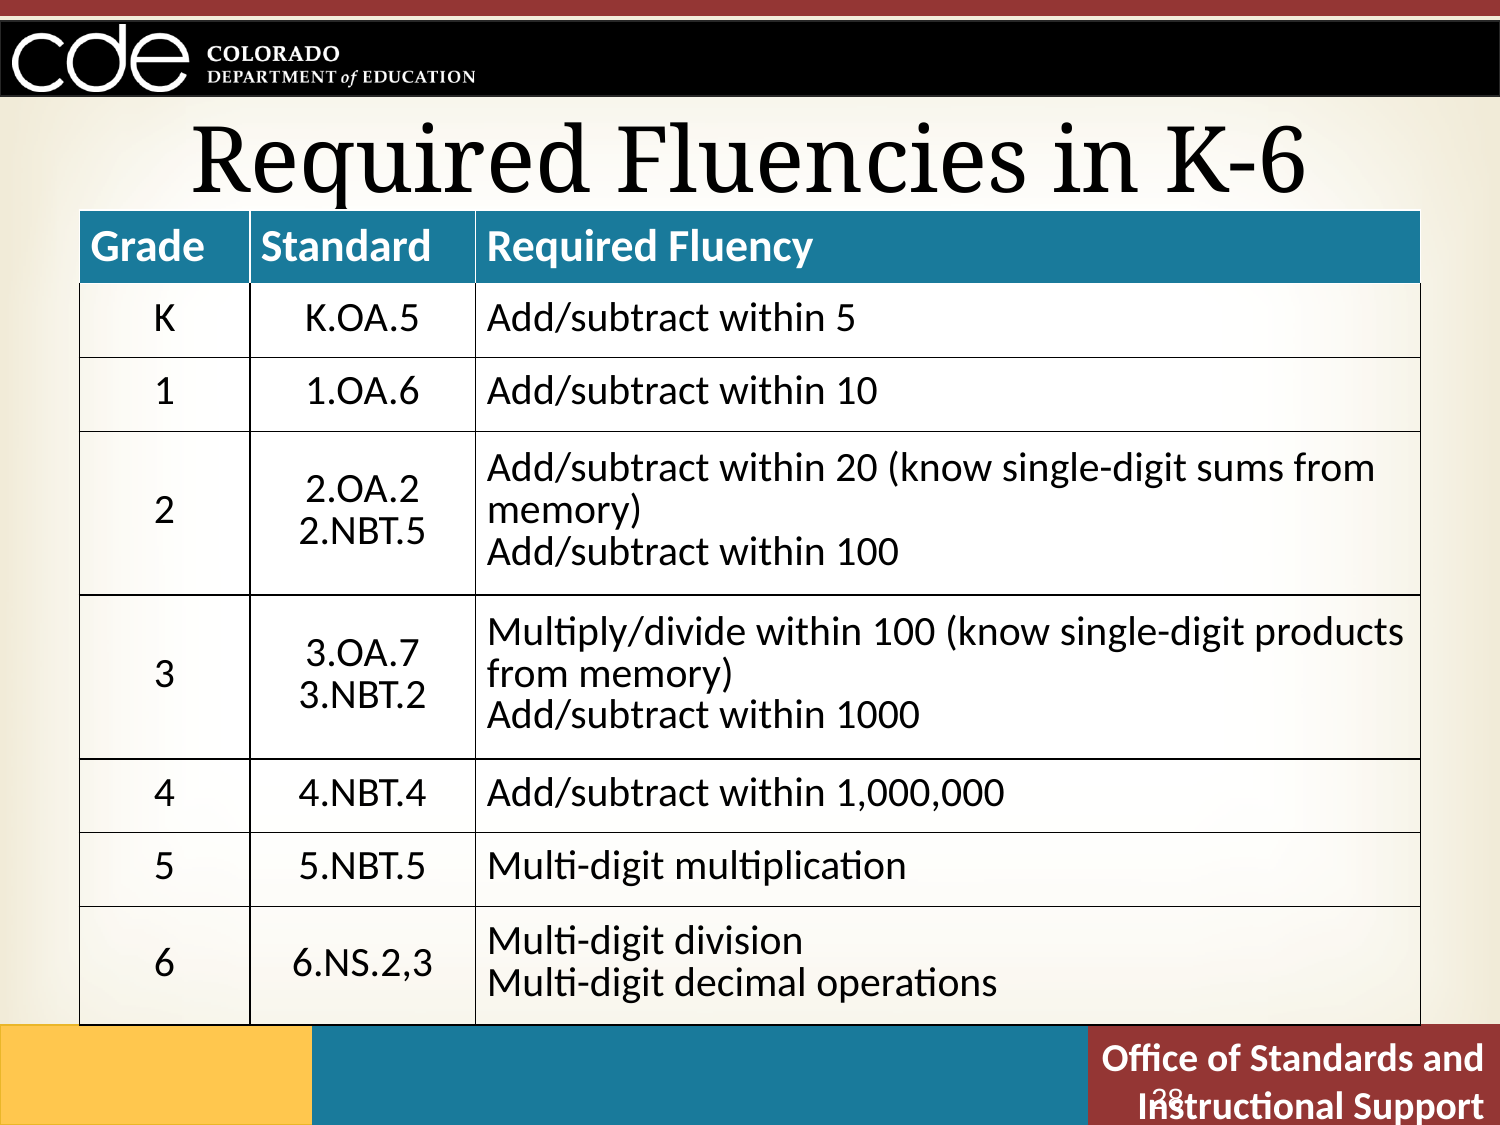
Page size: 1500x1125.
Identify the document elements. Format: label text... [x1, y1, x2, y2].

table_cell Multi-digit division Multi-digit decimal operations [476, 907, 1420, 1024]
table_cell 4.NBT.4 [251, 760, 475, 832]
picture [12, 24, 475, 92]
table_cell Multi-digit multiplication [476, 833, 1420, 906]
table_cell 5.NBT.5 [251, 833, 475, 906]
table_cell Add/subtract within 5 [476, 284, 1420, 357]
table_cell 6 [80, 907, 249, 1024]
table_header Grade [80, 211, 249, 283]
table_cell 3 [80, 596, 249, 758]
slide_number 28 [1136, 1073, 1487, 1125]
table_cell 2 [80, 432, 249, 594]
table_cell K [80, 284, 249, 357]
table_cell Add/subtract within 1,000,000 [476, 760, 1420, 832]
table_cell 1 [80, 358, 249, 431]
table_cell 6.NS.2,3 [251, 907, 475, 1024]
picture [0, 16, 1500, 20]
table_header Required Fluency [476, 211, 1420, 283]
table_cell 2.OA.2 2.NBT.5 [251, 432, 475, 594]
picture [0, 97, 79, 1024]
table_header Standard [251, 211, 475, 283]
table_cell K.OA.5 [251, 284, 475, 357]
table_cell Add/subtract within 10 [476, 358, 1420, 431]
table_cell 4 [80, 760, 249, 832]
table_cell Add/subtract within 20 (know single-digit sums from memory) Add/subtract within 100 [476, 432, 1420, 594]
table_cell 1.OA.6 [251, 358, 475, 431]
table_cell Multiply/divide within 100 (know single-digit products from memory) Add/subtract within 1000 [476, 596, 1420, 758]
picture [1421, 97, 1500, 1024]
table_cell 5 [80, 833, 249, 906]
table_cell 3.OA.7 3.NBT.2 [251, 596, 475, 758]
title Required Fluencies in K-6 [75, 54, 1425, 257]
